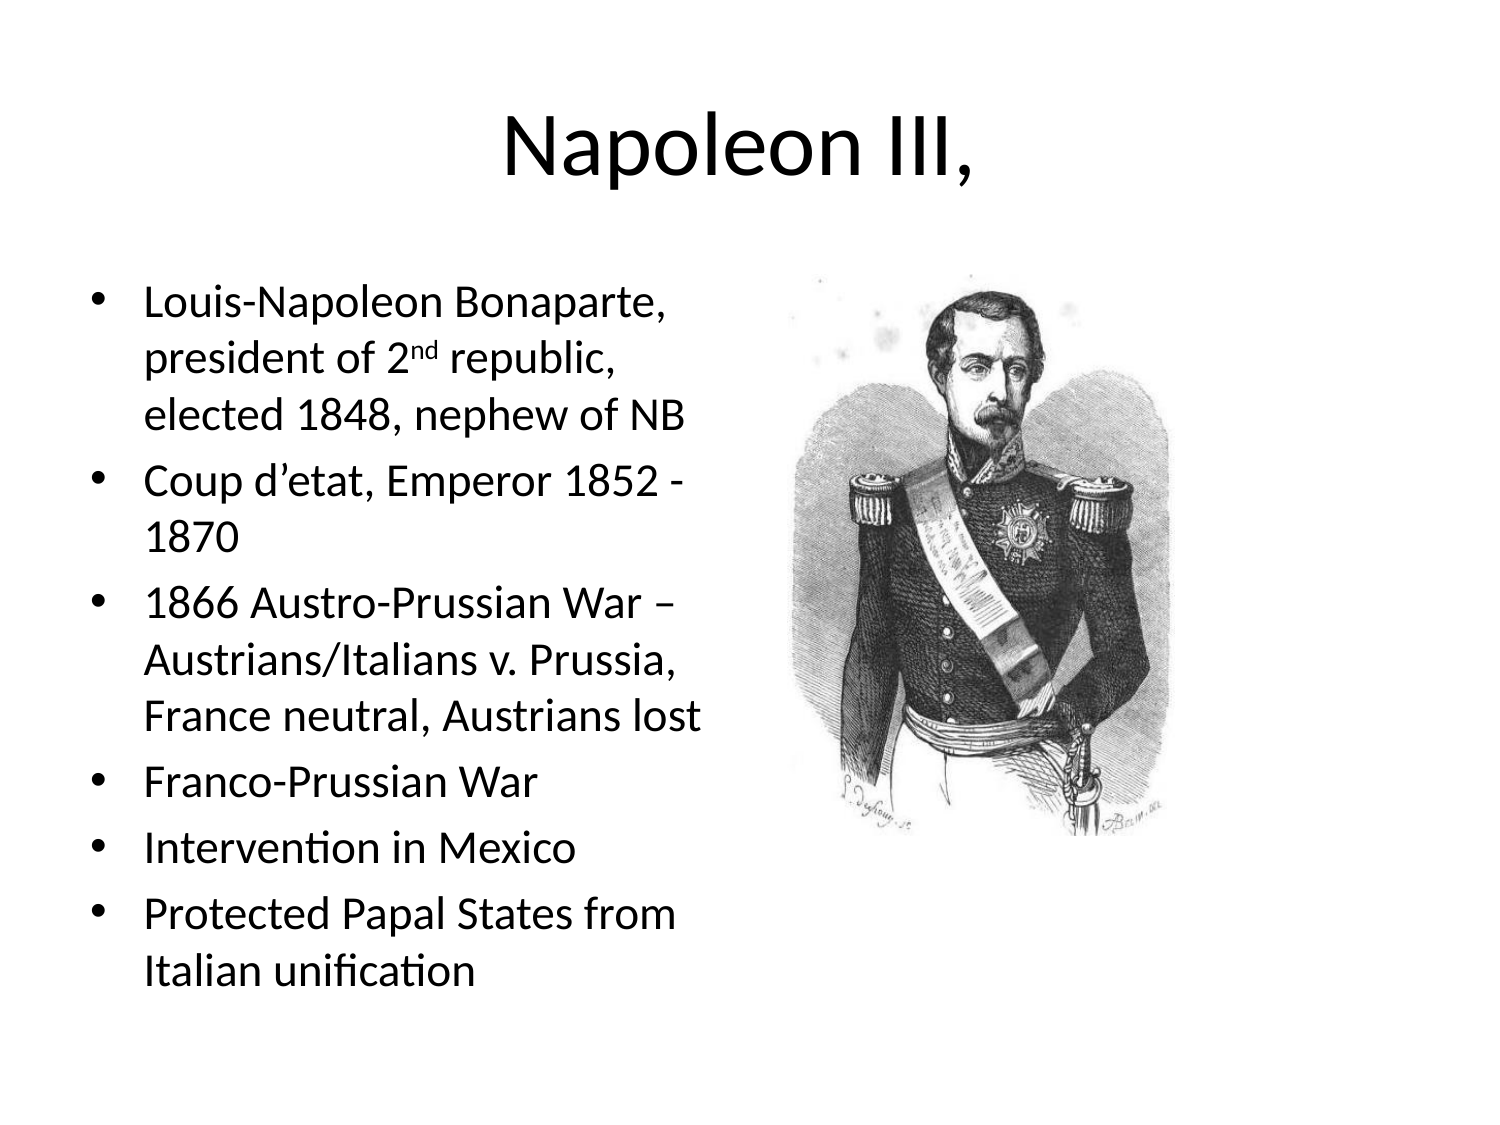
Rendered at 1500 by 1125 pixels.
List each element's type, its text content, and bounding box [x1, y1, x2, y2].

title Napoleon III, [75, 45, 1425, 233]
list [787, 274, 1176, 837]
list Louis-Napoleon Bonaparte, president of 2nd republic, elected 1848, nephew of NB Coup d’etat, Emperor 1852 - 1870 1866 Austro-Prussian War – Austrians/Italians v. Prussia, France neutral, Austrians lost Franco-Prussian War Intervention in Mexico Protected Papal States from Italian unification [75, 262, 738, 1005]
